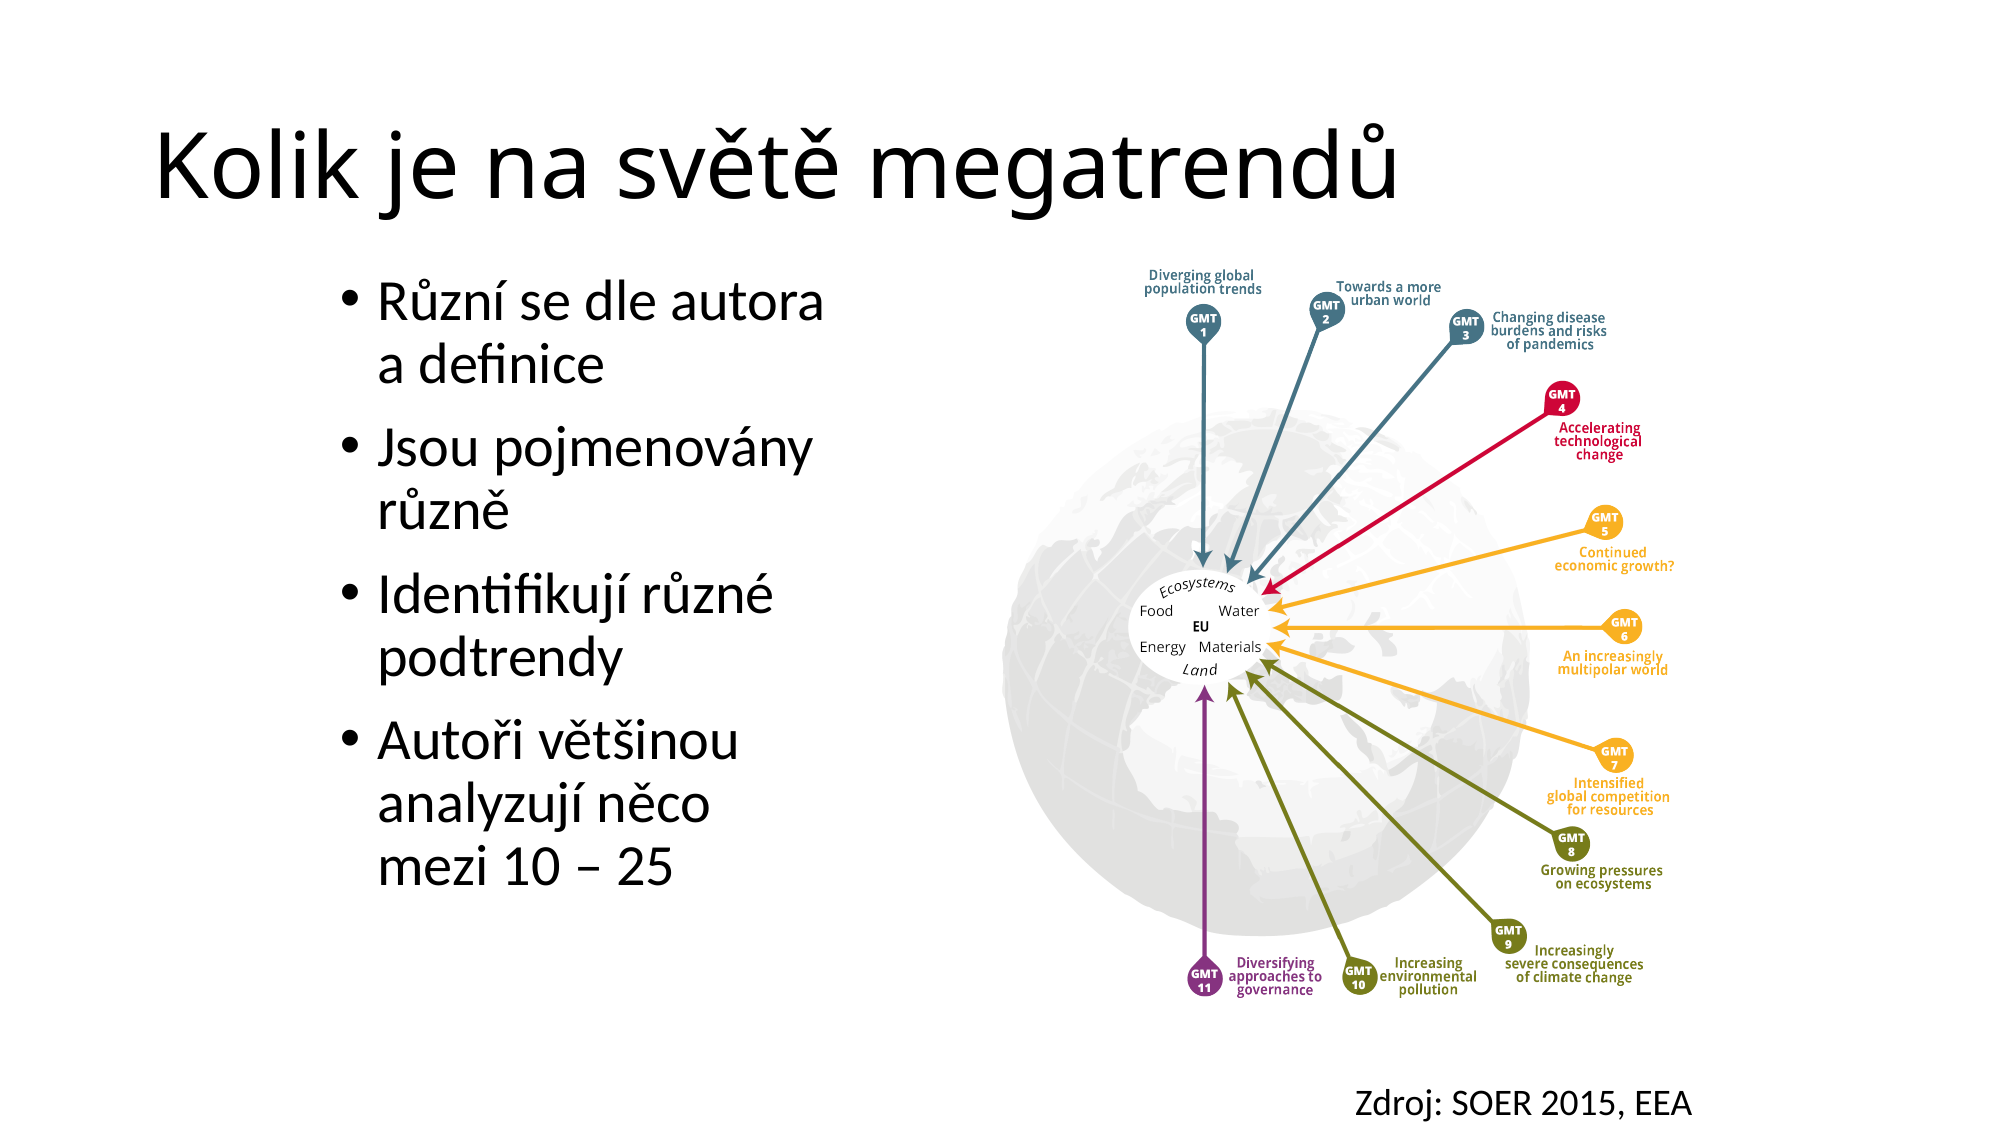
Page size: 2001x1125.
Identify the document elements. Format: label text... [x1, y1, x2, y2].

text_box Zdroj: SOER 2015, EEA [1340, 1070, 1708, 1125]
picture [1002, 267, 1675, 999]
title Kolik je na světě megatrendů [137, 59, 1863, 278]
list Různí se dle autora a definice Jsou pojmenovány různě Identifikují různé podtrendy Autoři většinou analyzují něco mezi 10 – 25 [324, 262, 847, 1005]
